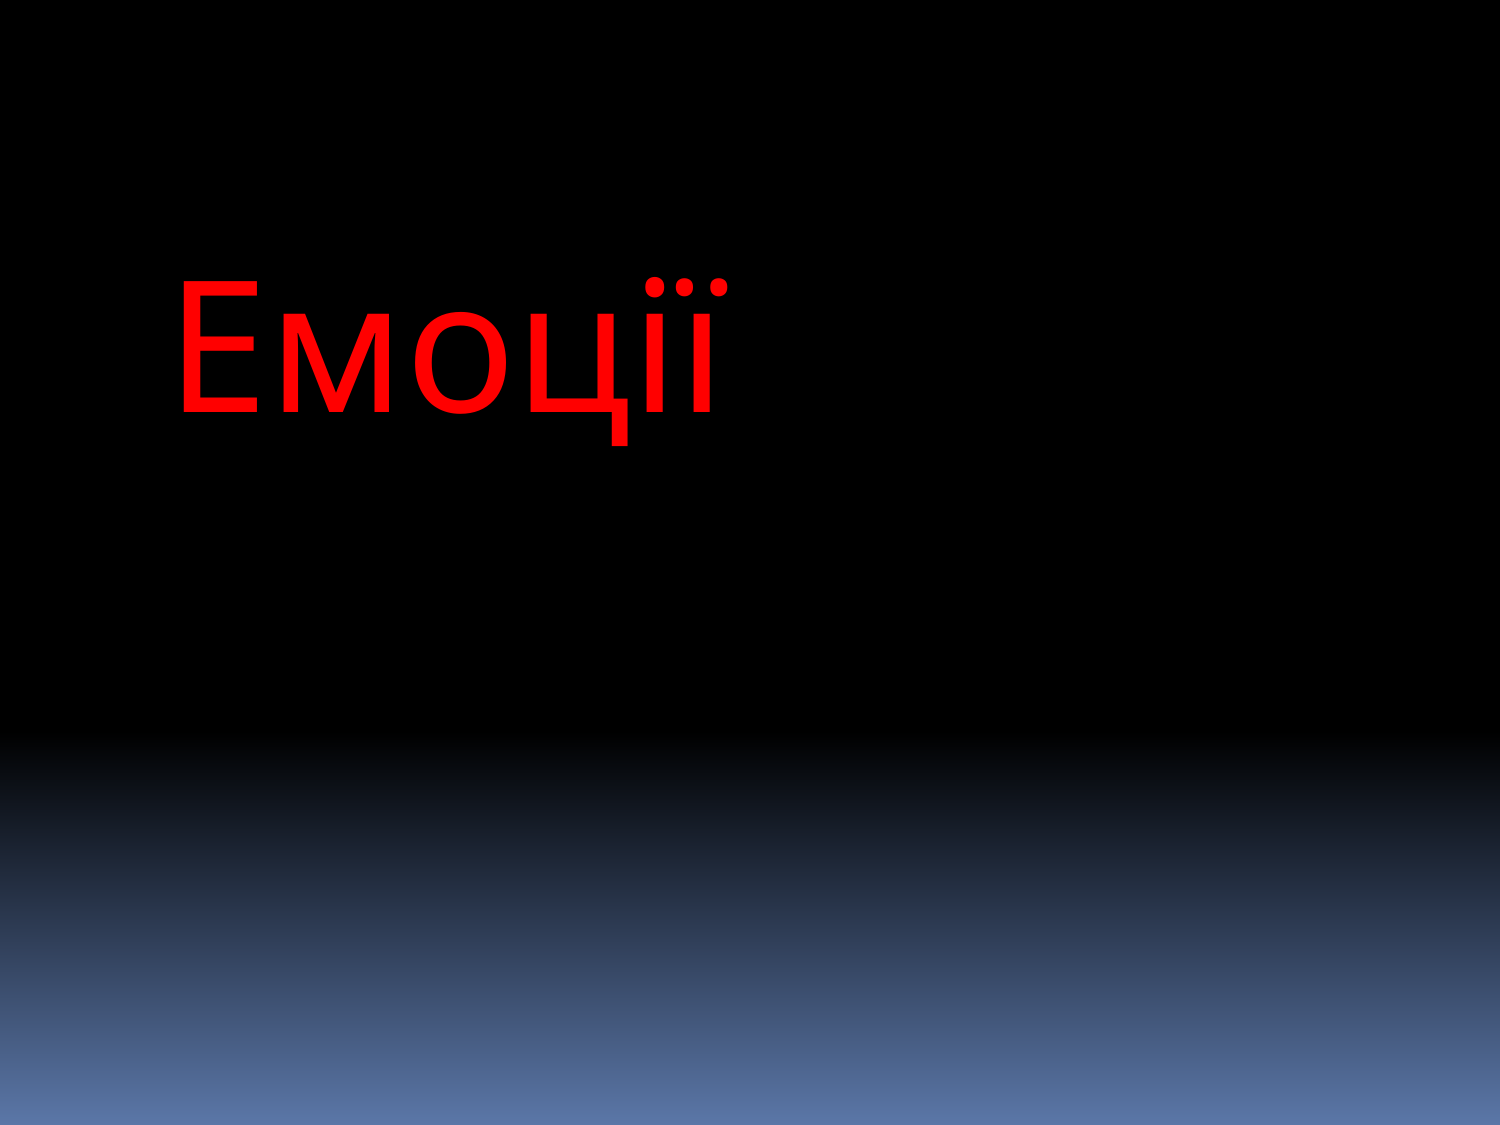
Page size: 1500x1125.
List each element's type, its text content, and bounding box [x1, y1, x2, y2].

subtitle Емоції [150, 90, 1425, 457]
